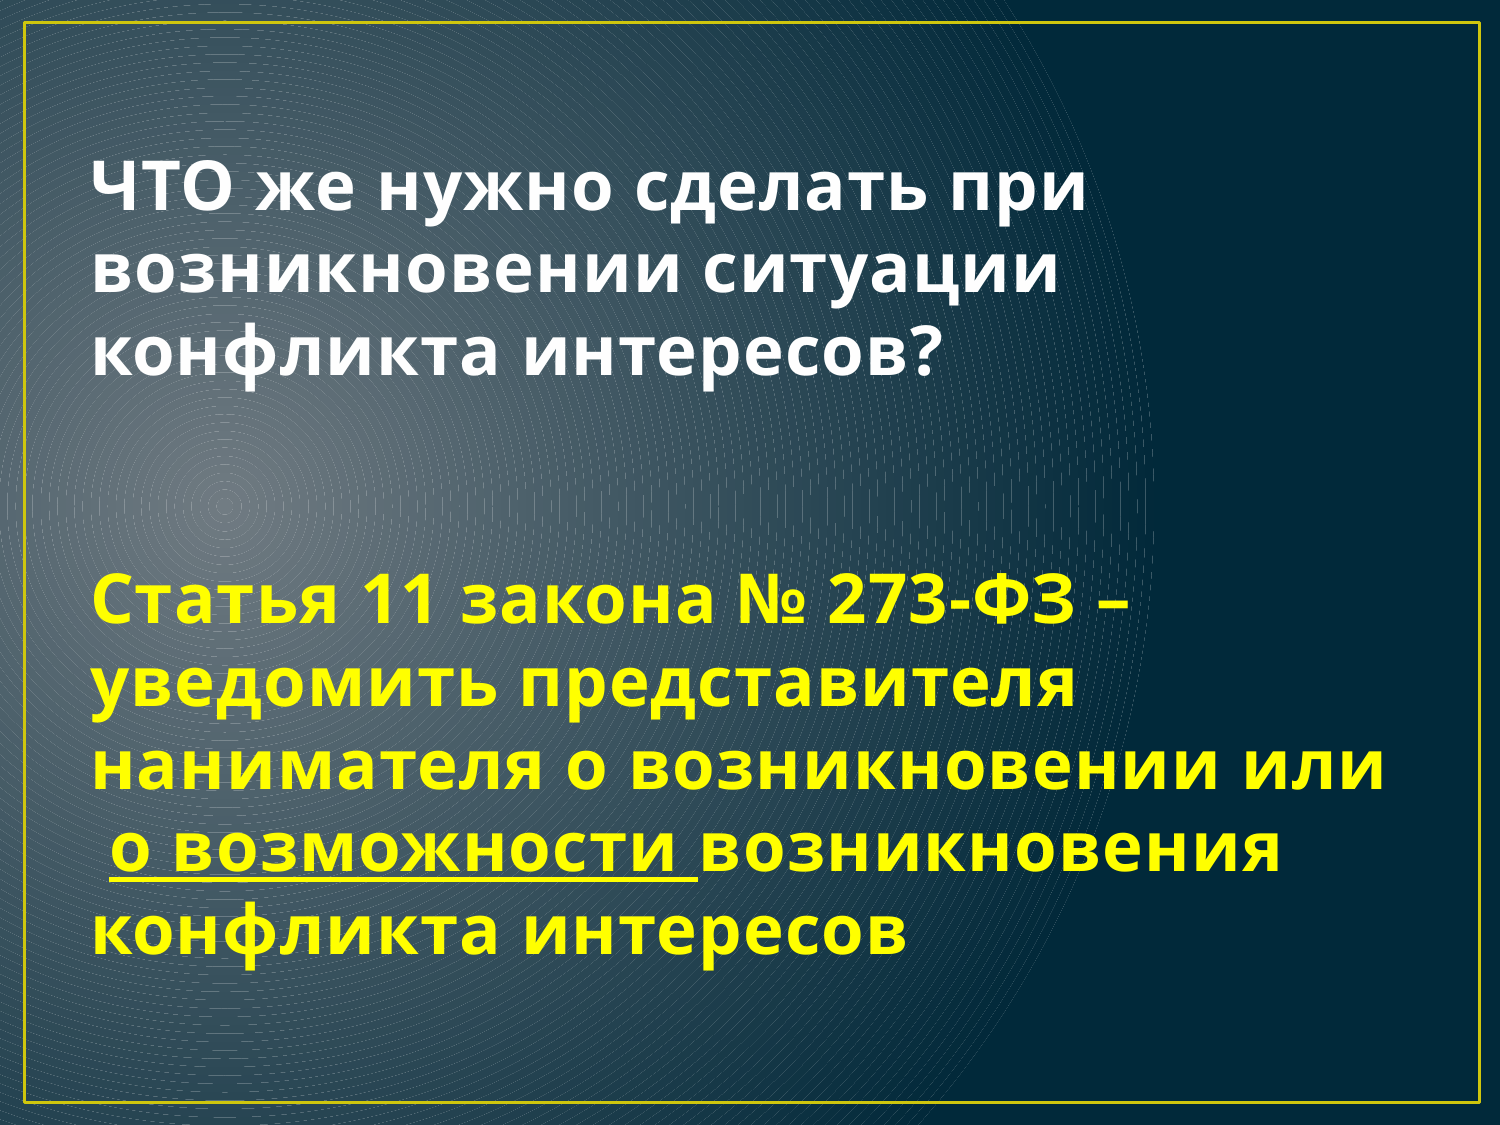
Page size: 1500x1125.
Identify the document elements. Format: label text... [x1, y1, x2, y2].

title ЧТО же нужно сделать при возникновении ситуации конфликта интересов? Статья 11 закона № 273-ФЗ – уведомить представителя нанимателя о возникновении или о возможности возникновения конфликта интересов [75, 115, 1438, 1059]
